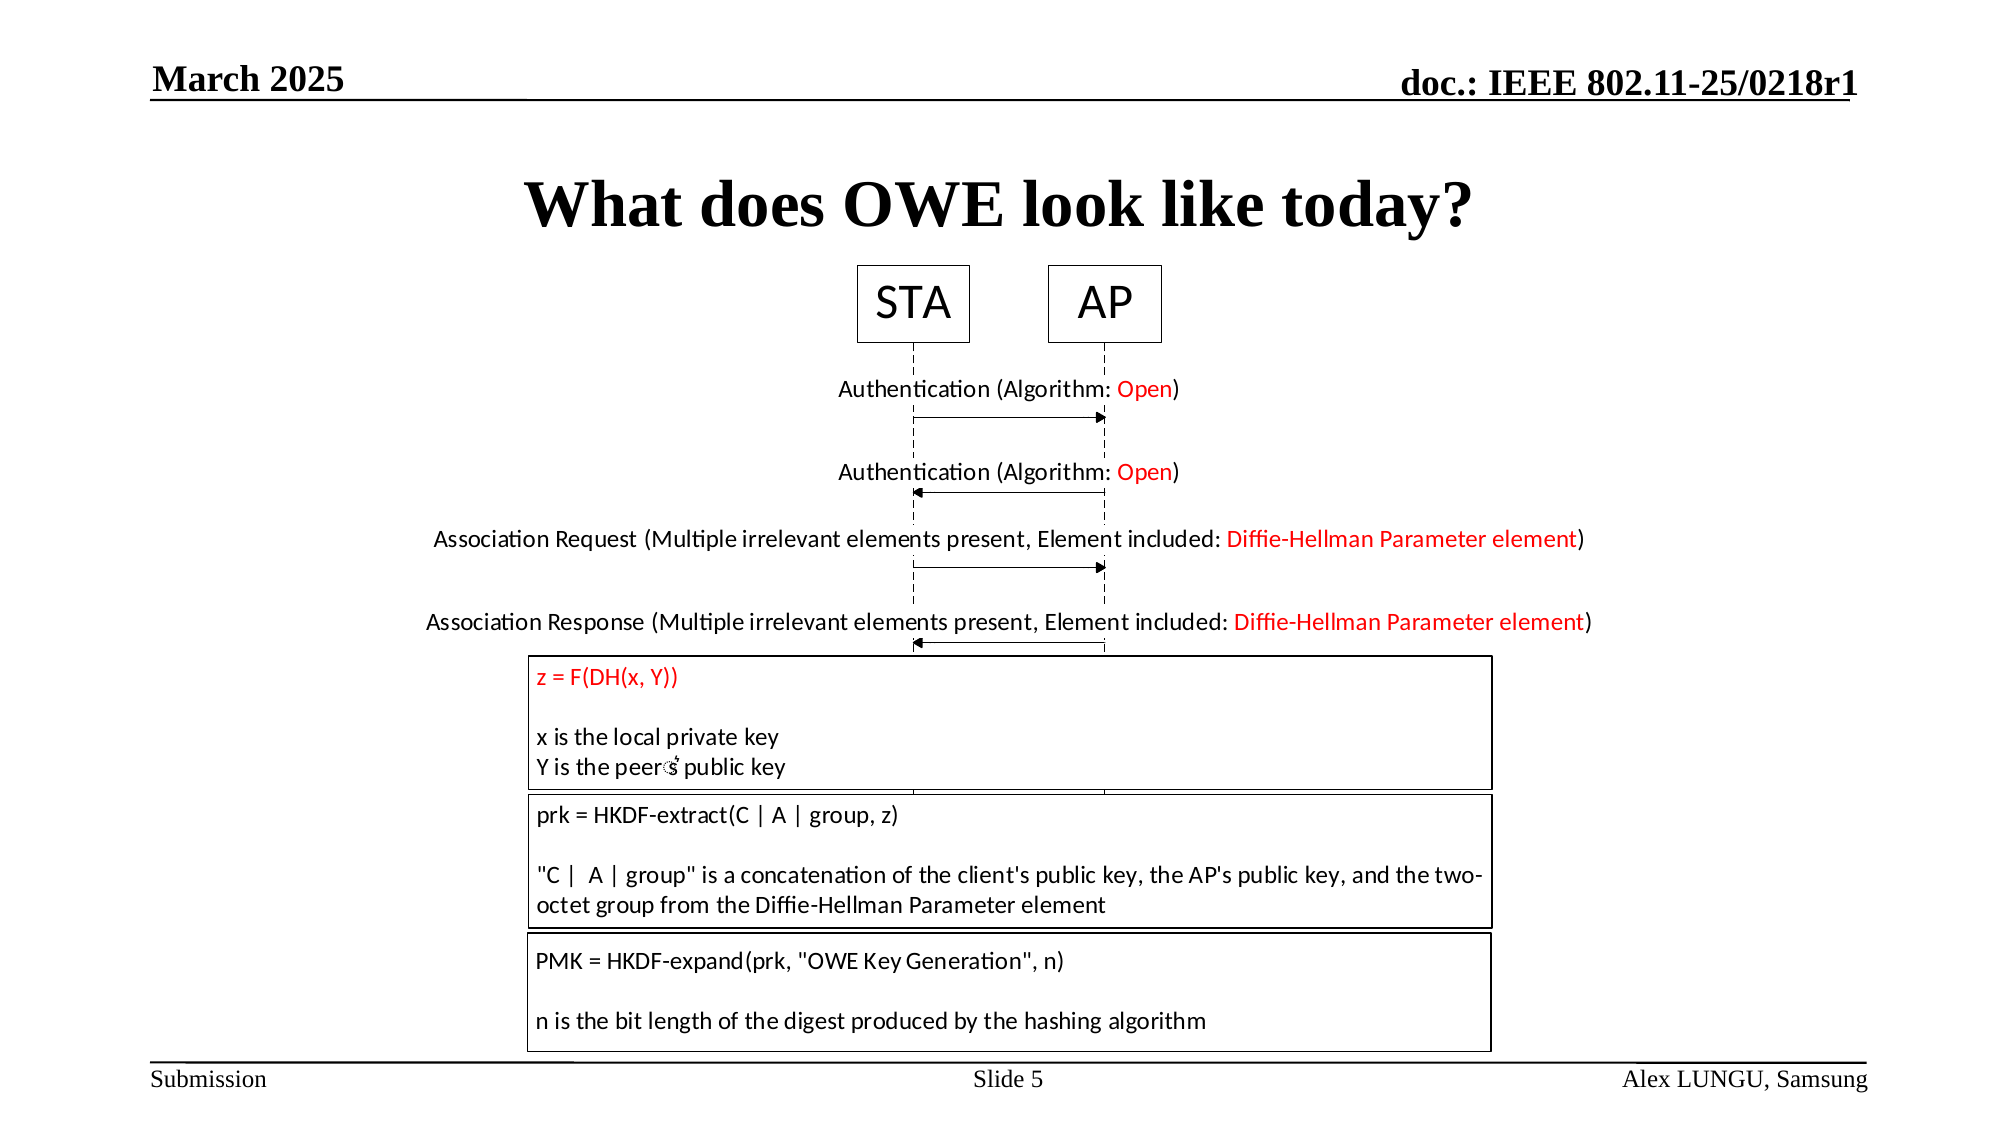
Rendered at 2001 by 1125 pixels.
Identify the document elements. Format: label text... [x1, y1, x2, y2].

slide_number Slide 5 [950, 1062, 1067, 1123]
picture [410, 255, 1607, 1054]
footer Alex LUNGU, Samsung [1171, 1061, 1869, 1093]
title What does OWE look like today? [149, 112, 1850, 288]
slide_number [152, 54, 563, 100]
